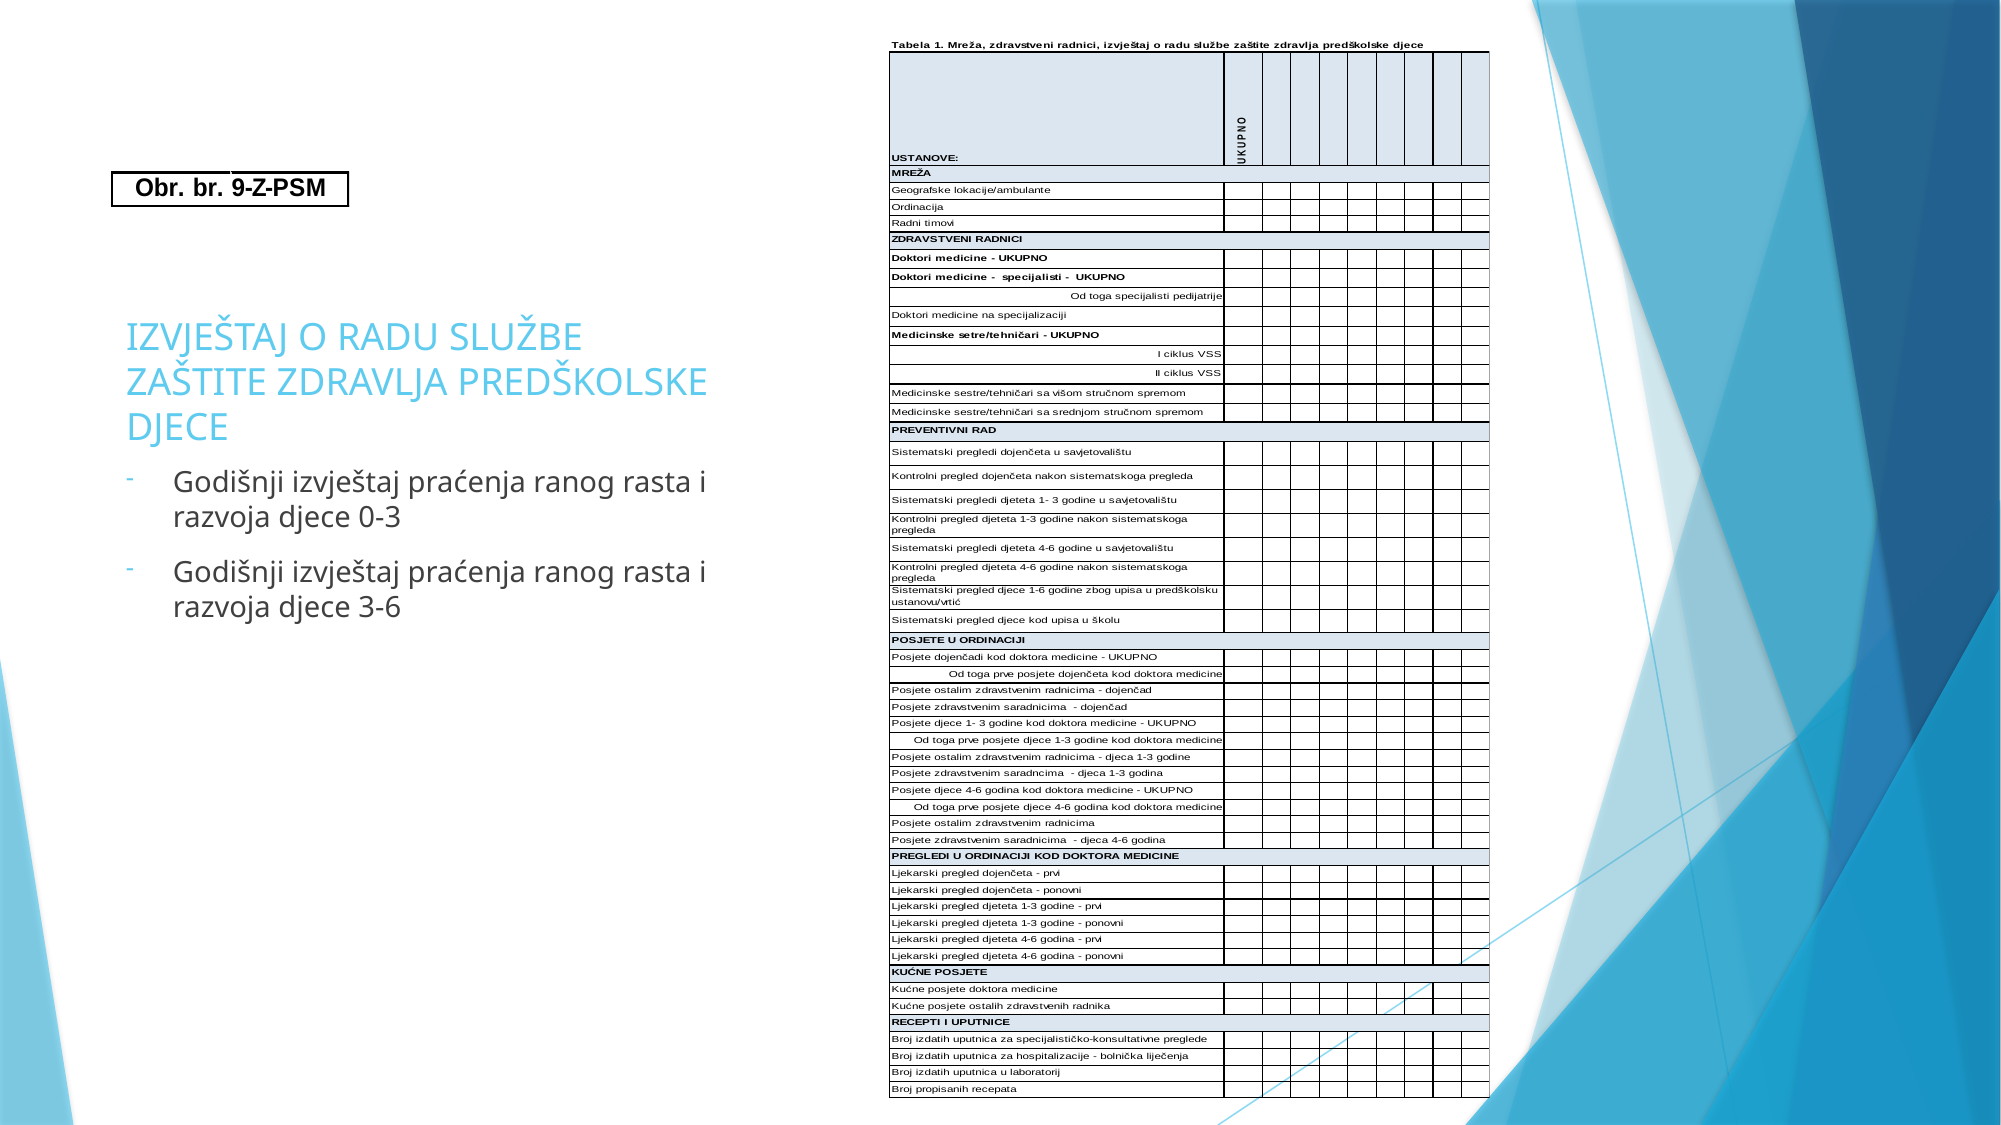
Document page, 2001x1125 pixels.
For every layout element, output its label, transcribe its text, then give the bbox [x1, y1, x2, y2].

list Godišnji izvještaj praćenja ranog rasta i razvoja djece 0-3 Godišnji izvještaj praćenja ranog rasta i razvoja djece 3-6 [111, 455, 744, 669]
picture [110, 171, 352, 210]
title IZVJEŠTAJ O RADU SLUŽBE ZAŠTITE ZDRAVLJA PREDŠKOLSKE DJECE [111, 245, 744, 455]
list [888, 38, 1491, 1100]
